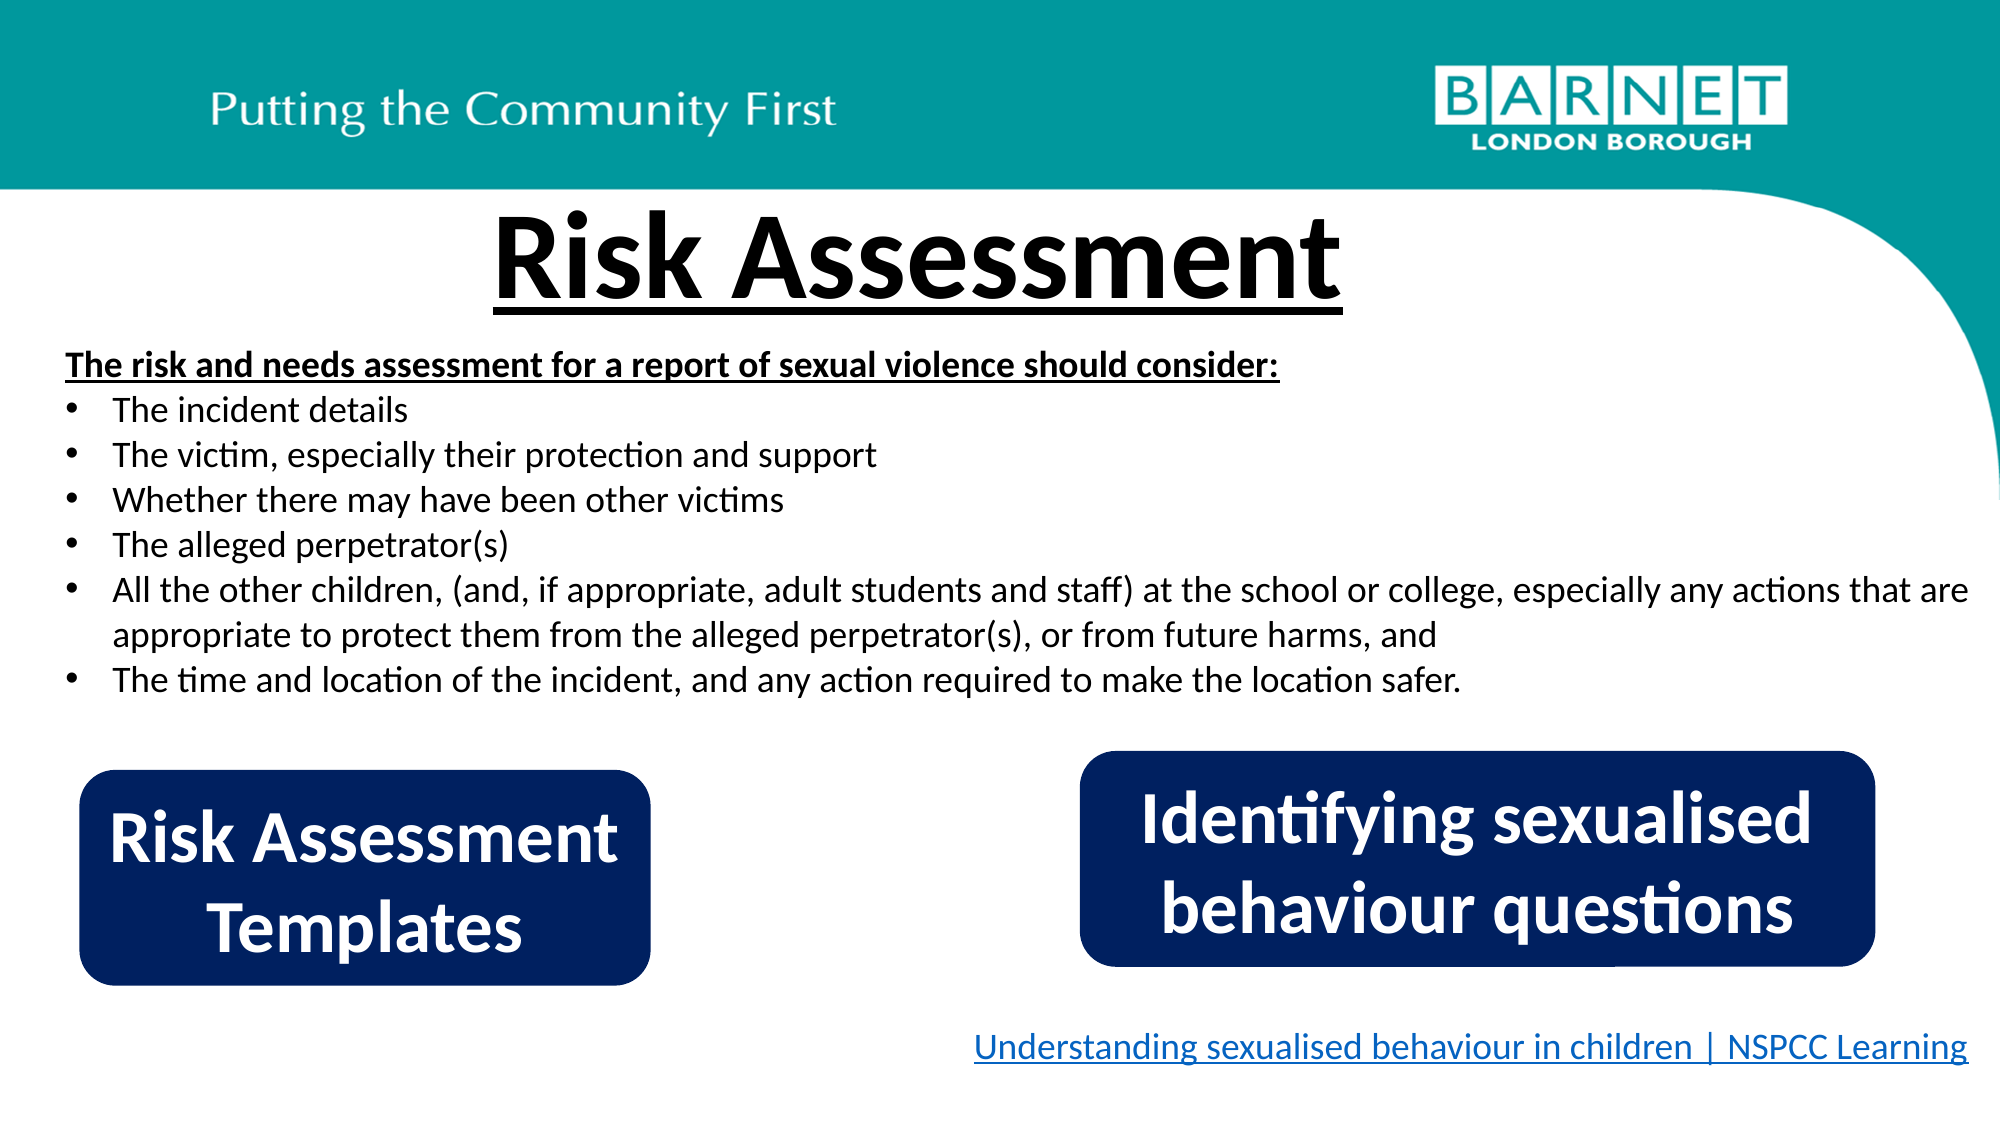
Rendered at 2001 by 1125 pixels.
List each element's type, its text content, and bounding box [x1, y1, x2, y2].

text_box Risk Assessment Templates [79, 769, 651, 986]
text_box Identifying sexualised behaviour questions [1079, 750, 1876, 967]
picture [0, 0, 2000, 500]
text_box The risk and needs assessment for a report of sexual violence should consider: The incident details The victim, especially their protection and support Whether there may have been other victims The alleged perpetrator(s) All the other children, (and, if appropriate, adult students and staff) at the school or college, especially any actions that are appropriate to protect them from the alleged perpetrator(s), or from future harms, and The time and location of the incident, and any action required to make the location safer. [50, 500, 2000, 708]
text_box Understanding sexualised behaviour in children | NSPCC Learning [958, 1014, 2000, 1074]
